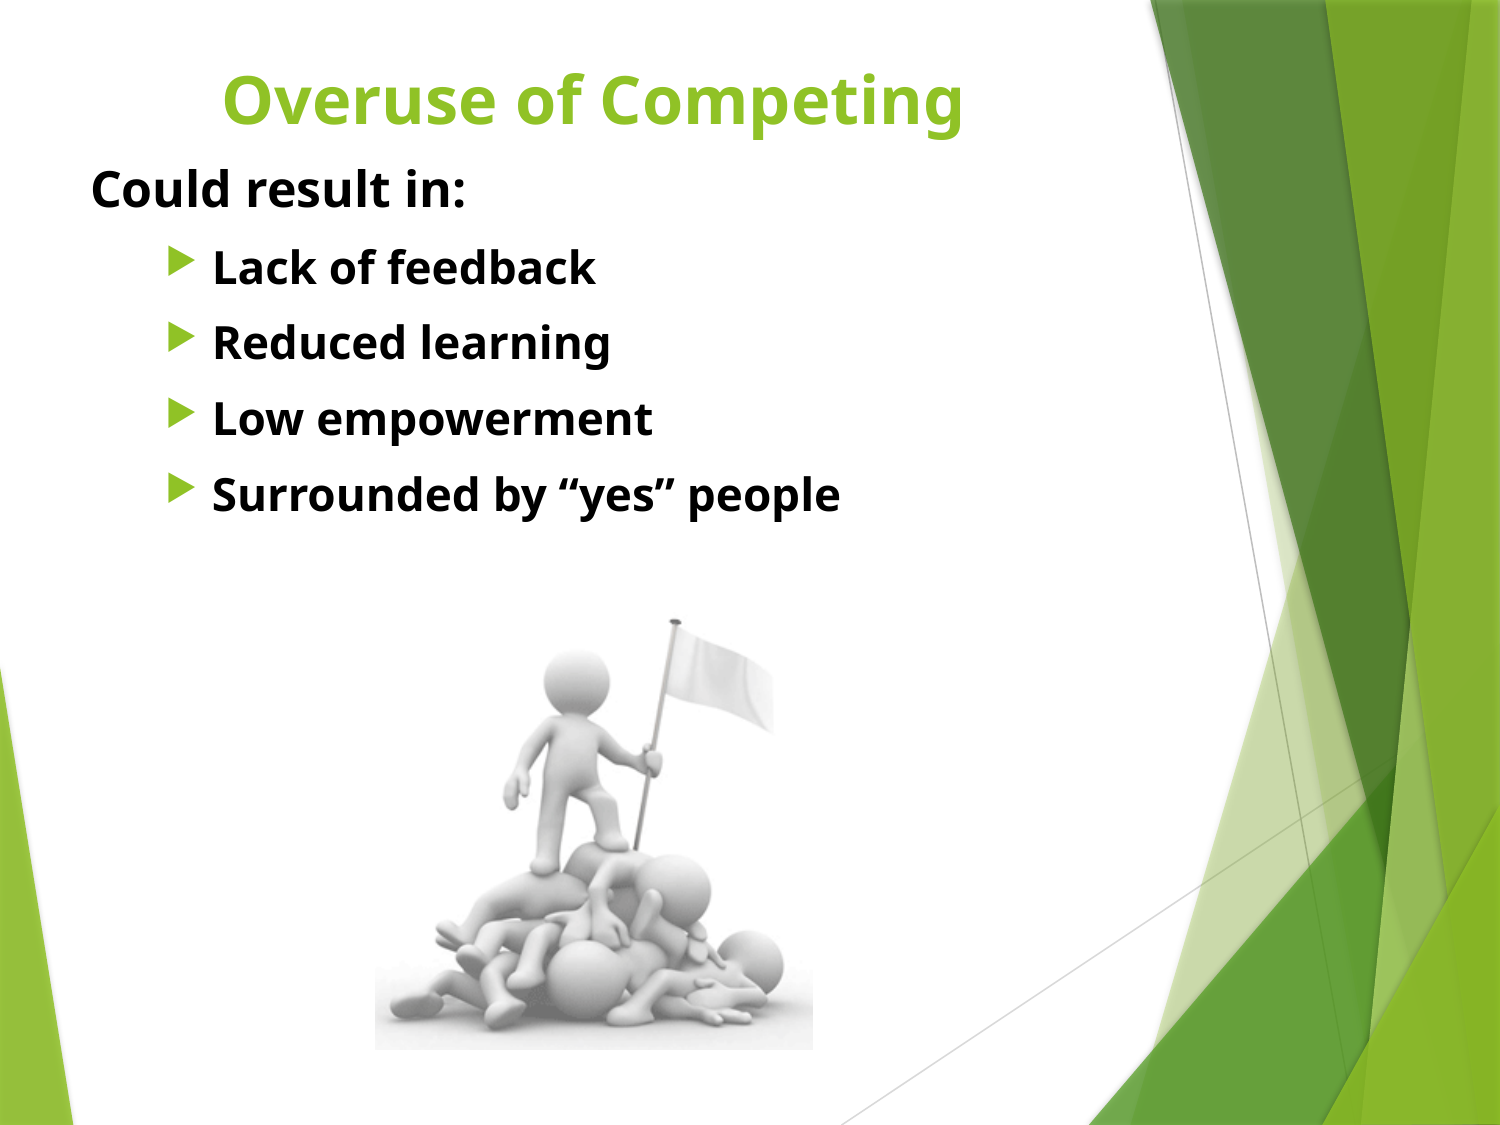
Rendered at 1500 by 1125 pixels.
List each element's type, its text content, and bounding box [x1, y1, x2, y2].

picture [374, 611, 813, 1051]
list Could result in: Lack of feedback Reduced learning Low empowerment Surrounded by “yes” people [75, 149, 1169, 550]
title Overuse of Competing [50, 50, 1138, 150]
